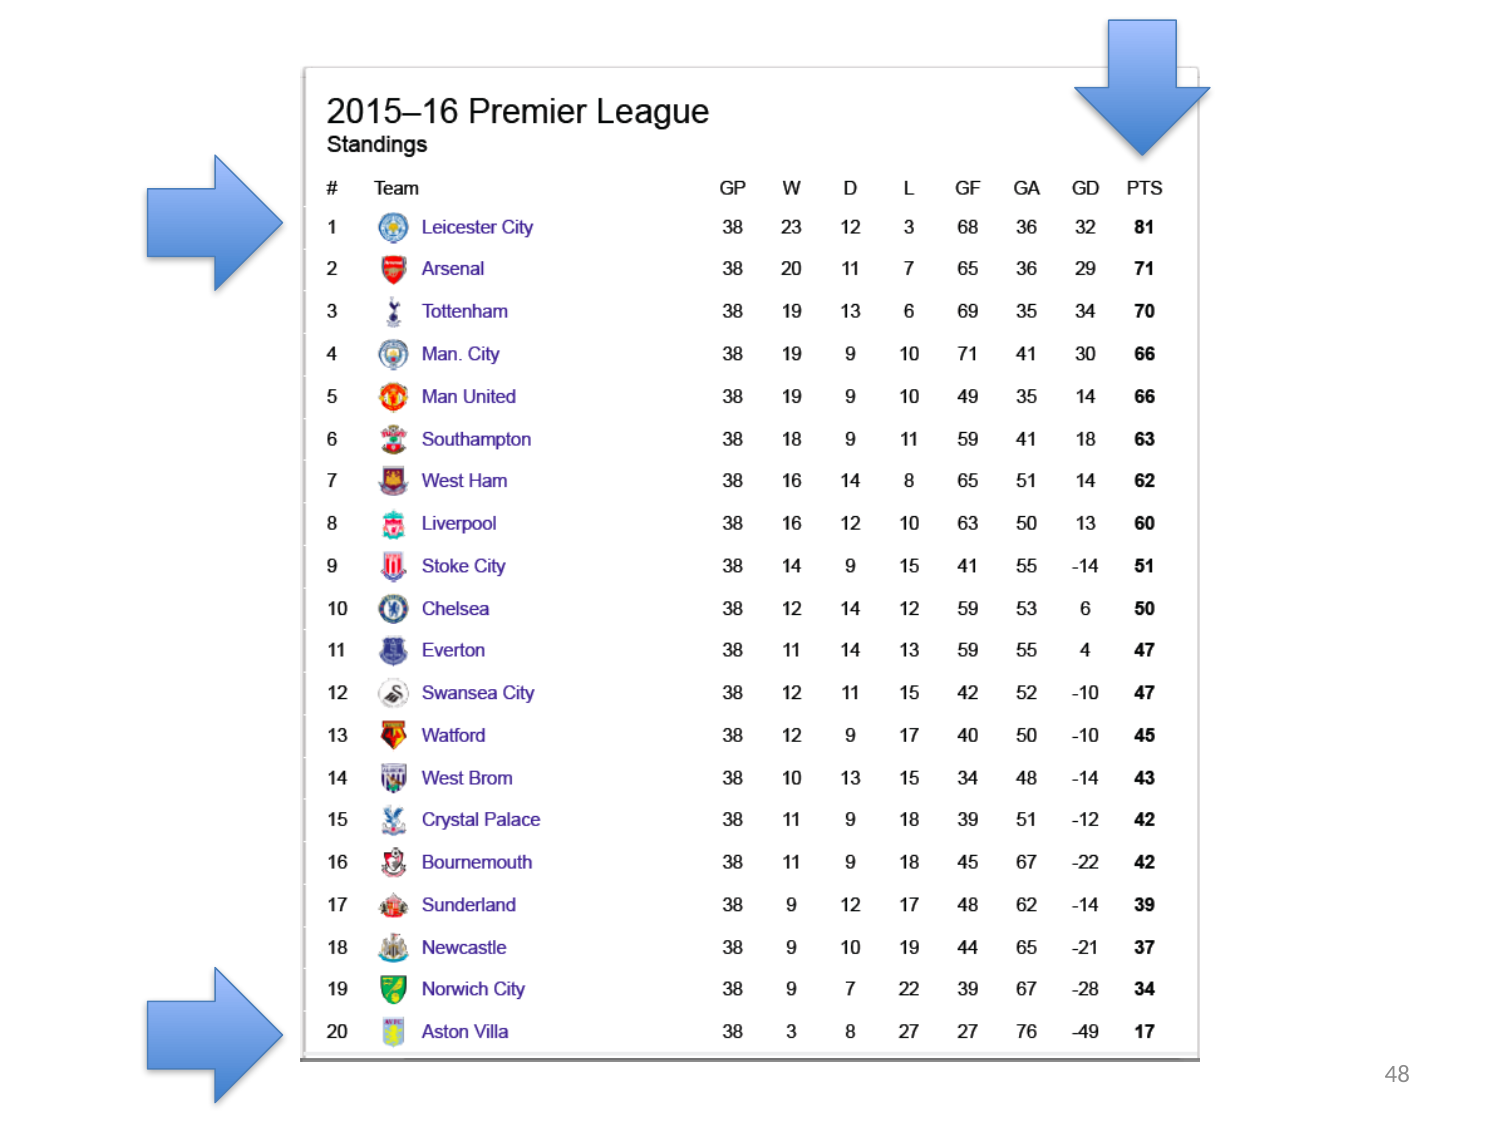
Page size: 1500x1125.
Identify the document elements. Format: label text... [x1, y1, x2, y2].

slide_number 48 [1074, 1042, 1425, 1103]
text_box [146, 966, 284, 1104]
text_box [146, 154, 284, 291]
text_box [1107, 19, 1177, 61]
picture [300, 62, 1200, 1062]
text_box [1205, 86, 1211, 94]
